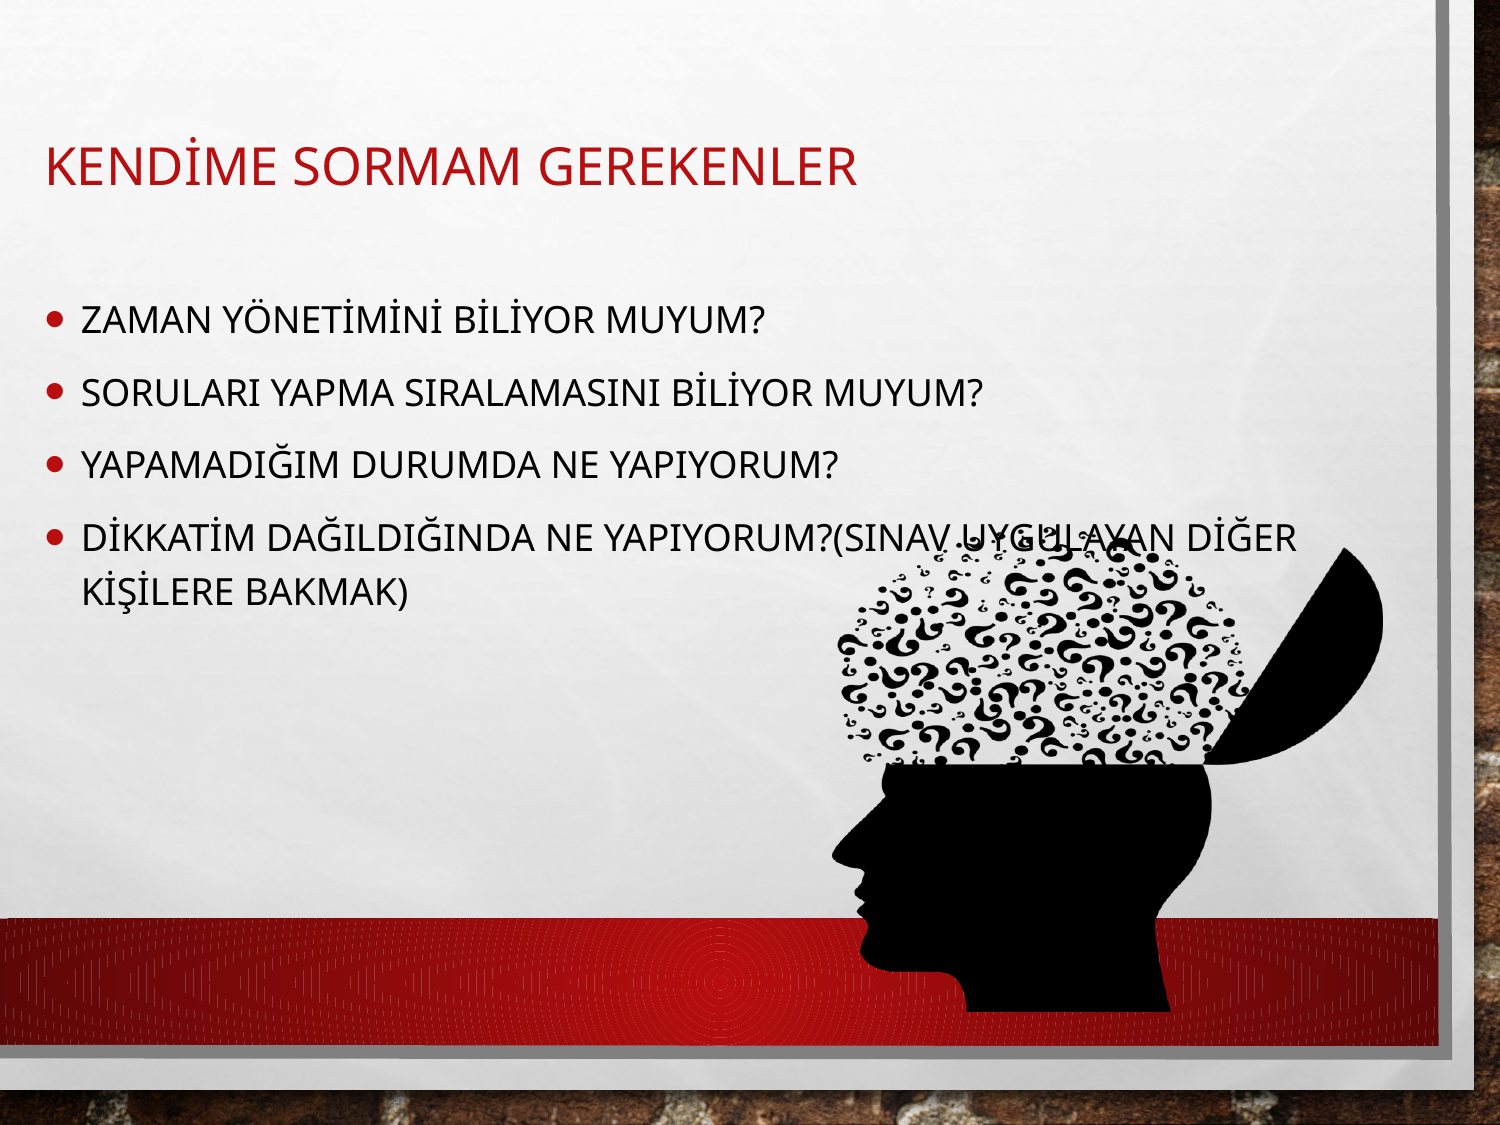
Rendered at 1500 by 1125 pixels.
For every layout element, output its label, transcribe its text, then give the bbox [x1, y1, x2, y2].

picture [0, 0, 1500, 1125]
list KENDİME SORMAM GEREKENLER Zaman yönetimini biliyor muyum? Soruları yapma sıralamasını biliyor muyum? Yapamadığım durumda ne yapıyorum? Dikkatim dağıldığında ne yapıyorum?(Sınav uygulayan diğer kişilere bakmak) [29, 30, 1380, 622]
picture [831, 526, 1383, 1012]
